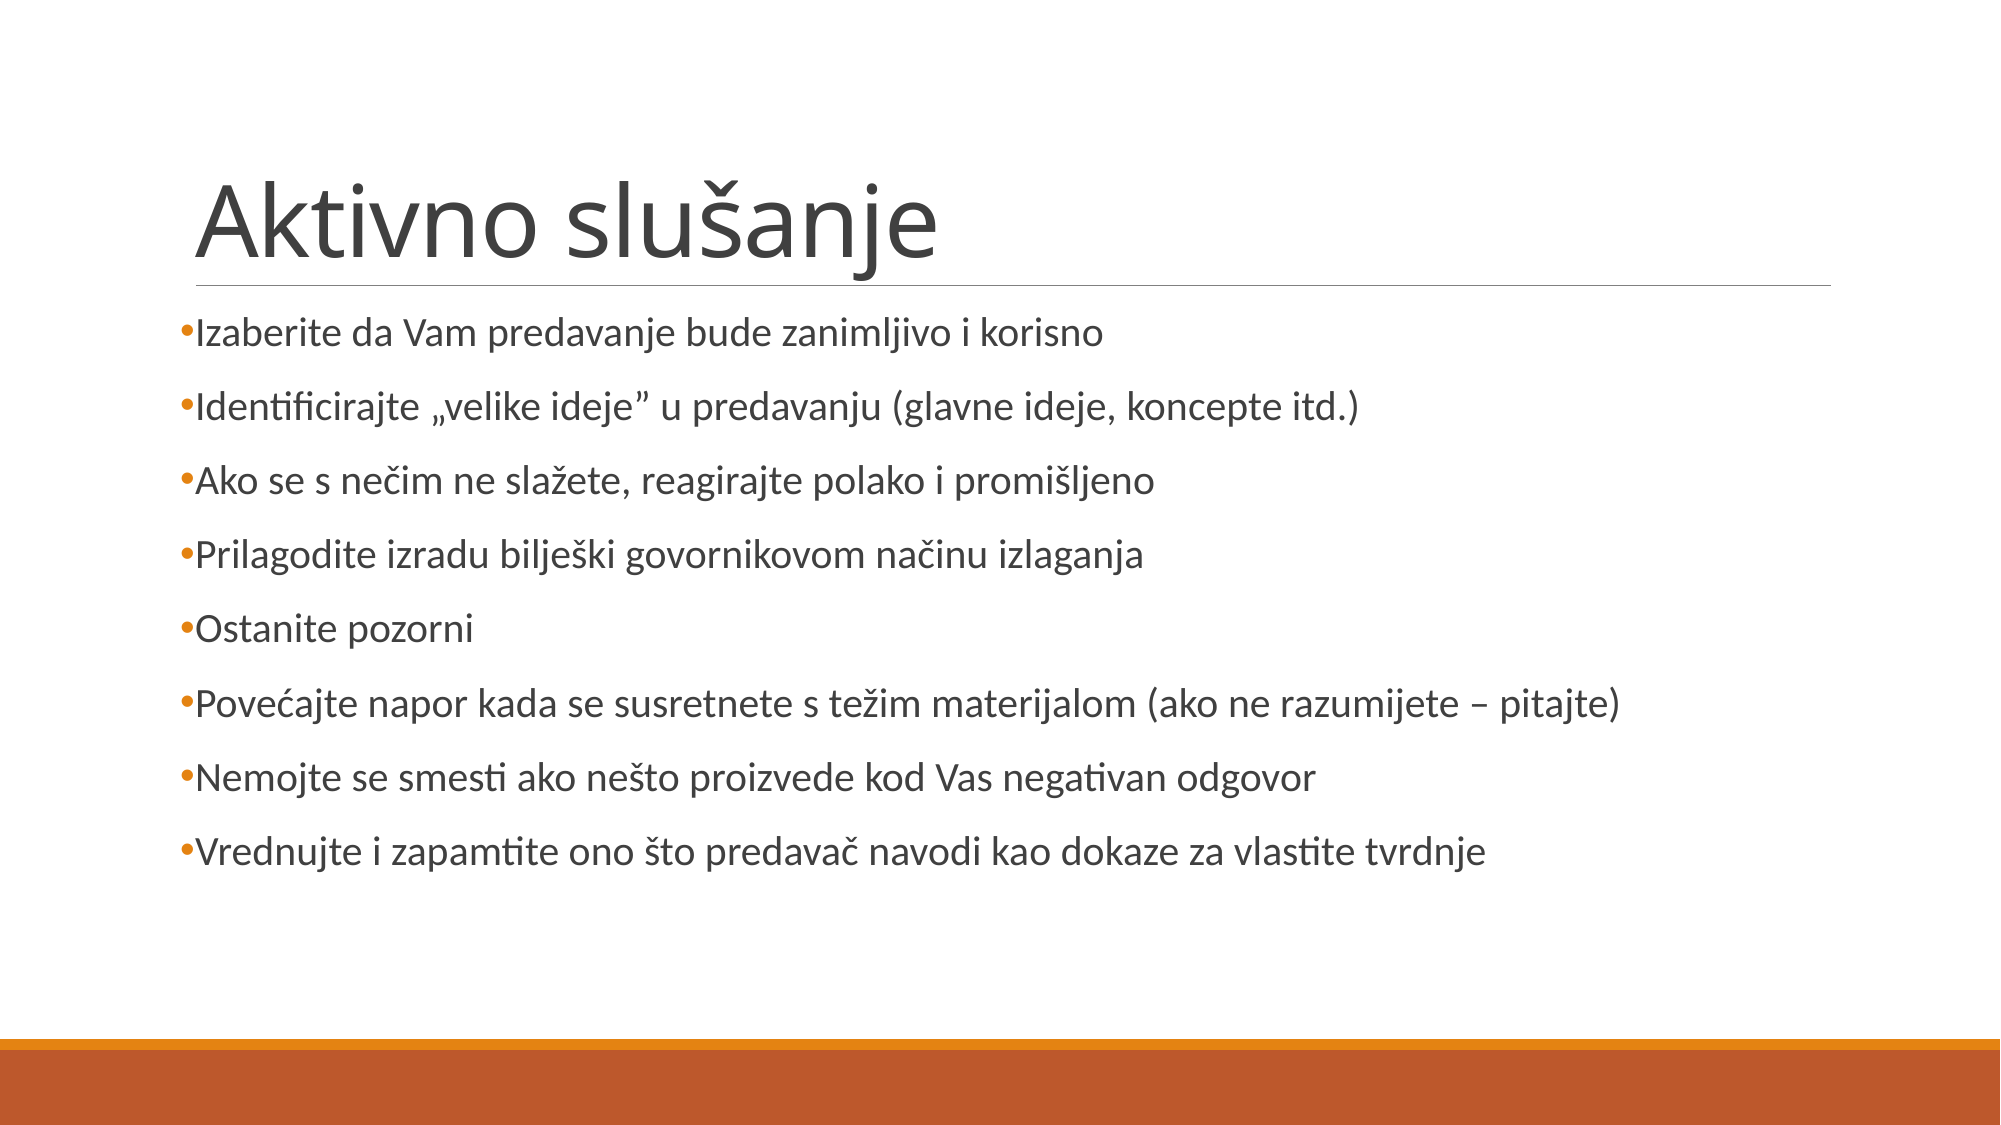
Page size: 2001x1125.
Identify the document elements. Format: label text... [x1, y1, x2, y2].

list Izaberite da Vam predavanje bude zanimljivo i korisno Identificirajte „velike ideje” u predavanju (glavne ideje, koncepte itd.) Ako se s nečim ne slažete, reagirajte polako i promišljeno Prilagodite izradu bilješki govornikovom načinu izlaganja Ostanite pozorni Povećajte napor kada se susretnete s težim materijalom (ako ne razumijete – pitajte) Nemojte se smesti ako nešto proizvede kod Vas negativan odgovor Vrednujte i zapamtite ono što predavač navodi kao dokaze za vlastite tvrdnje [180, 302, 1830, 963]
title Aktivno slušanje [180, 47, 1830, 285]
